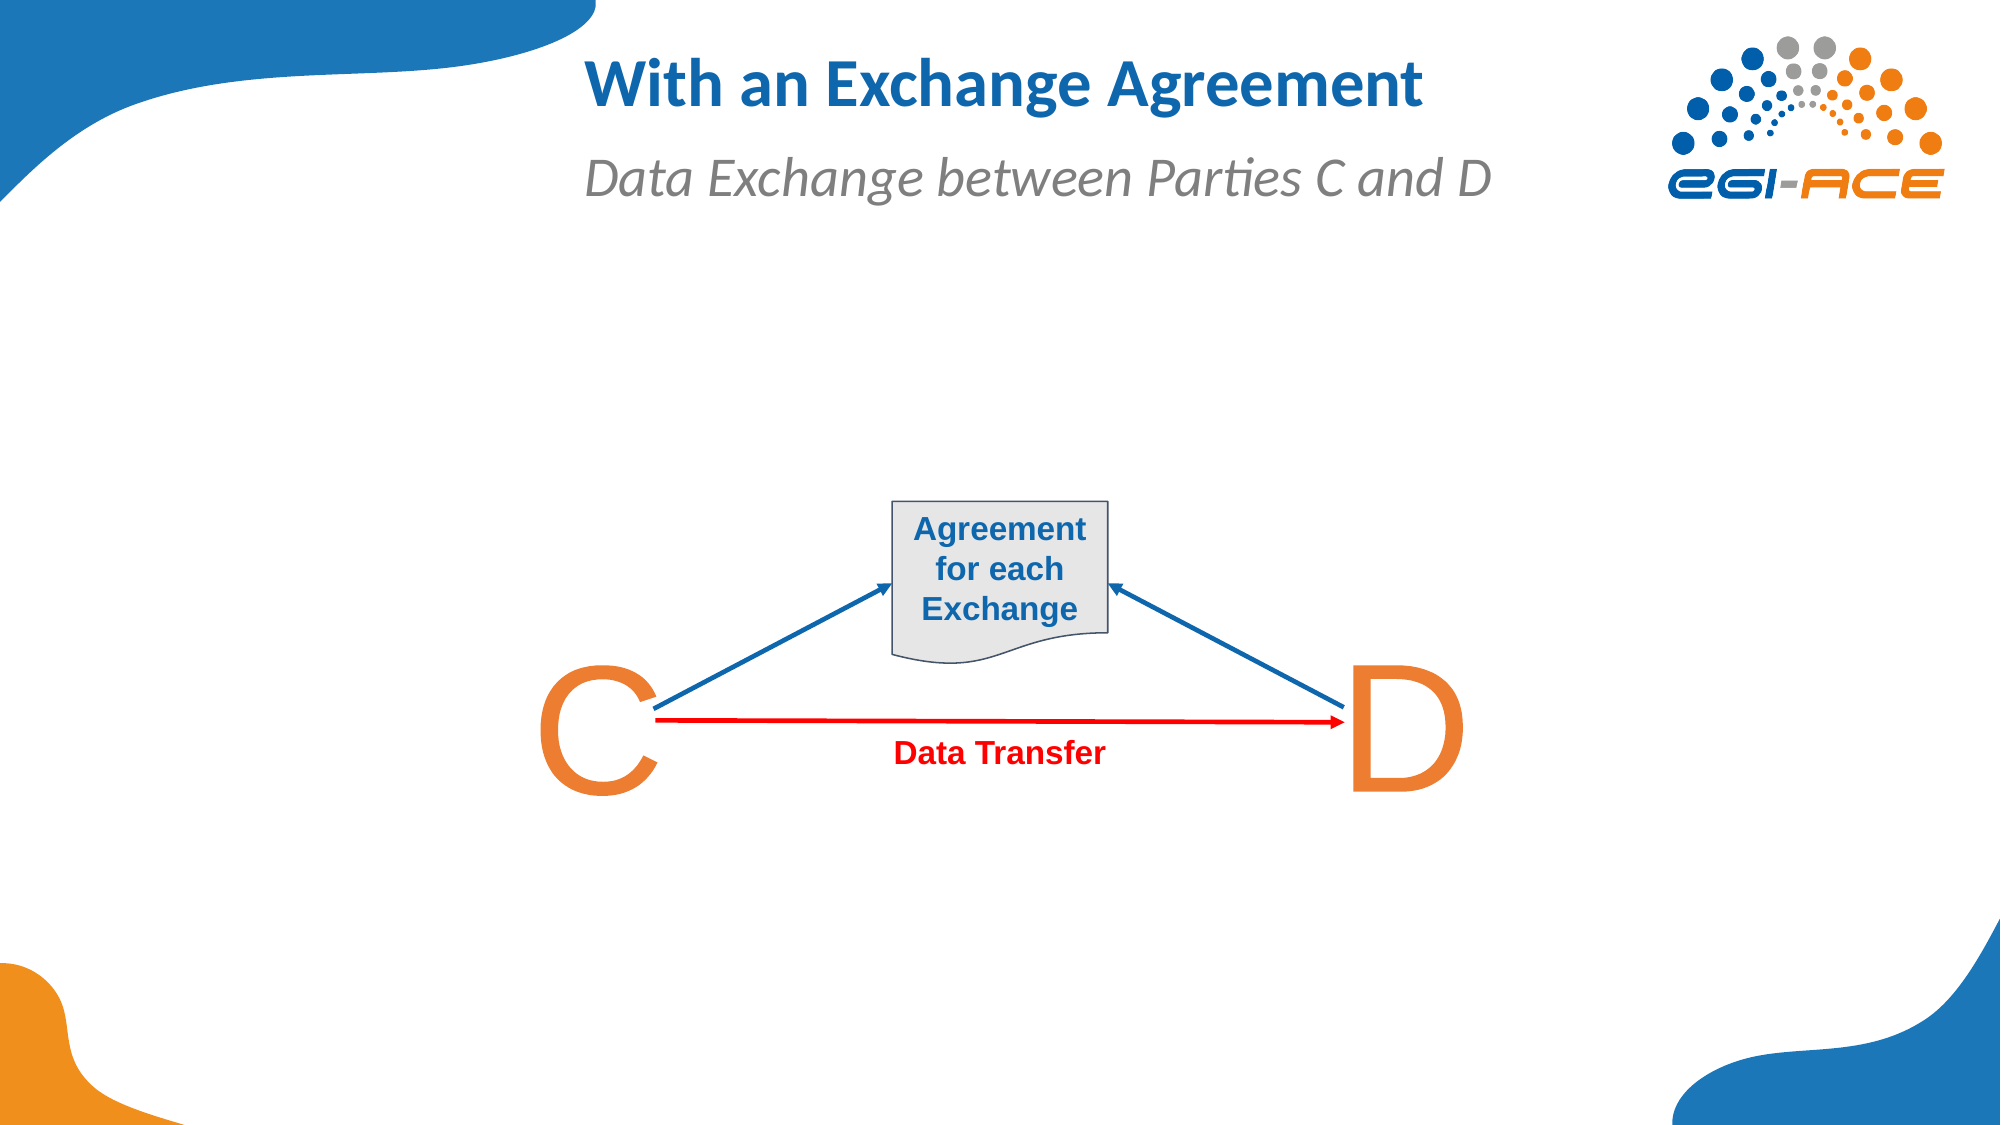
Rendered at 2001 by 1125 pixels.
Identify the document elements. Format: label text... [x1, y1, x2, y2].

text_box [653, 582, 893, 710]
subtitle Data Exchange between Parties C and D [564, 137, 1599, 810]
picture [1668, 112, 1945, 199]
title With an Exchange Agreement [564, 36, 2000, 112]
text_box Data Transfer [837, 732, 1163, 792]
text_box Data Transfer [892, 711, 1163, 718]
text_box Agreement for each Exchange [892, 501, 1108, 664]
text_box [1107, 582, 1344, 708]
